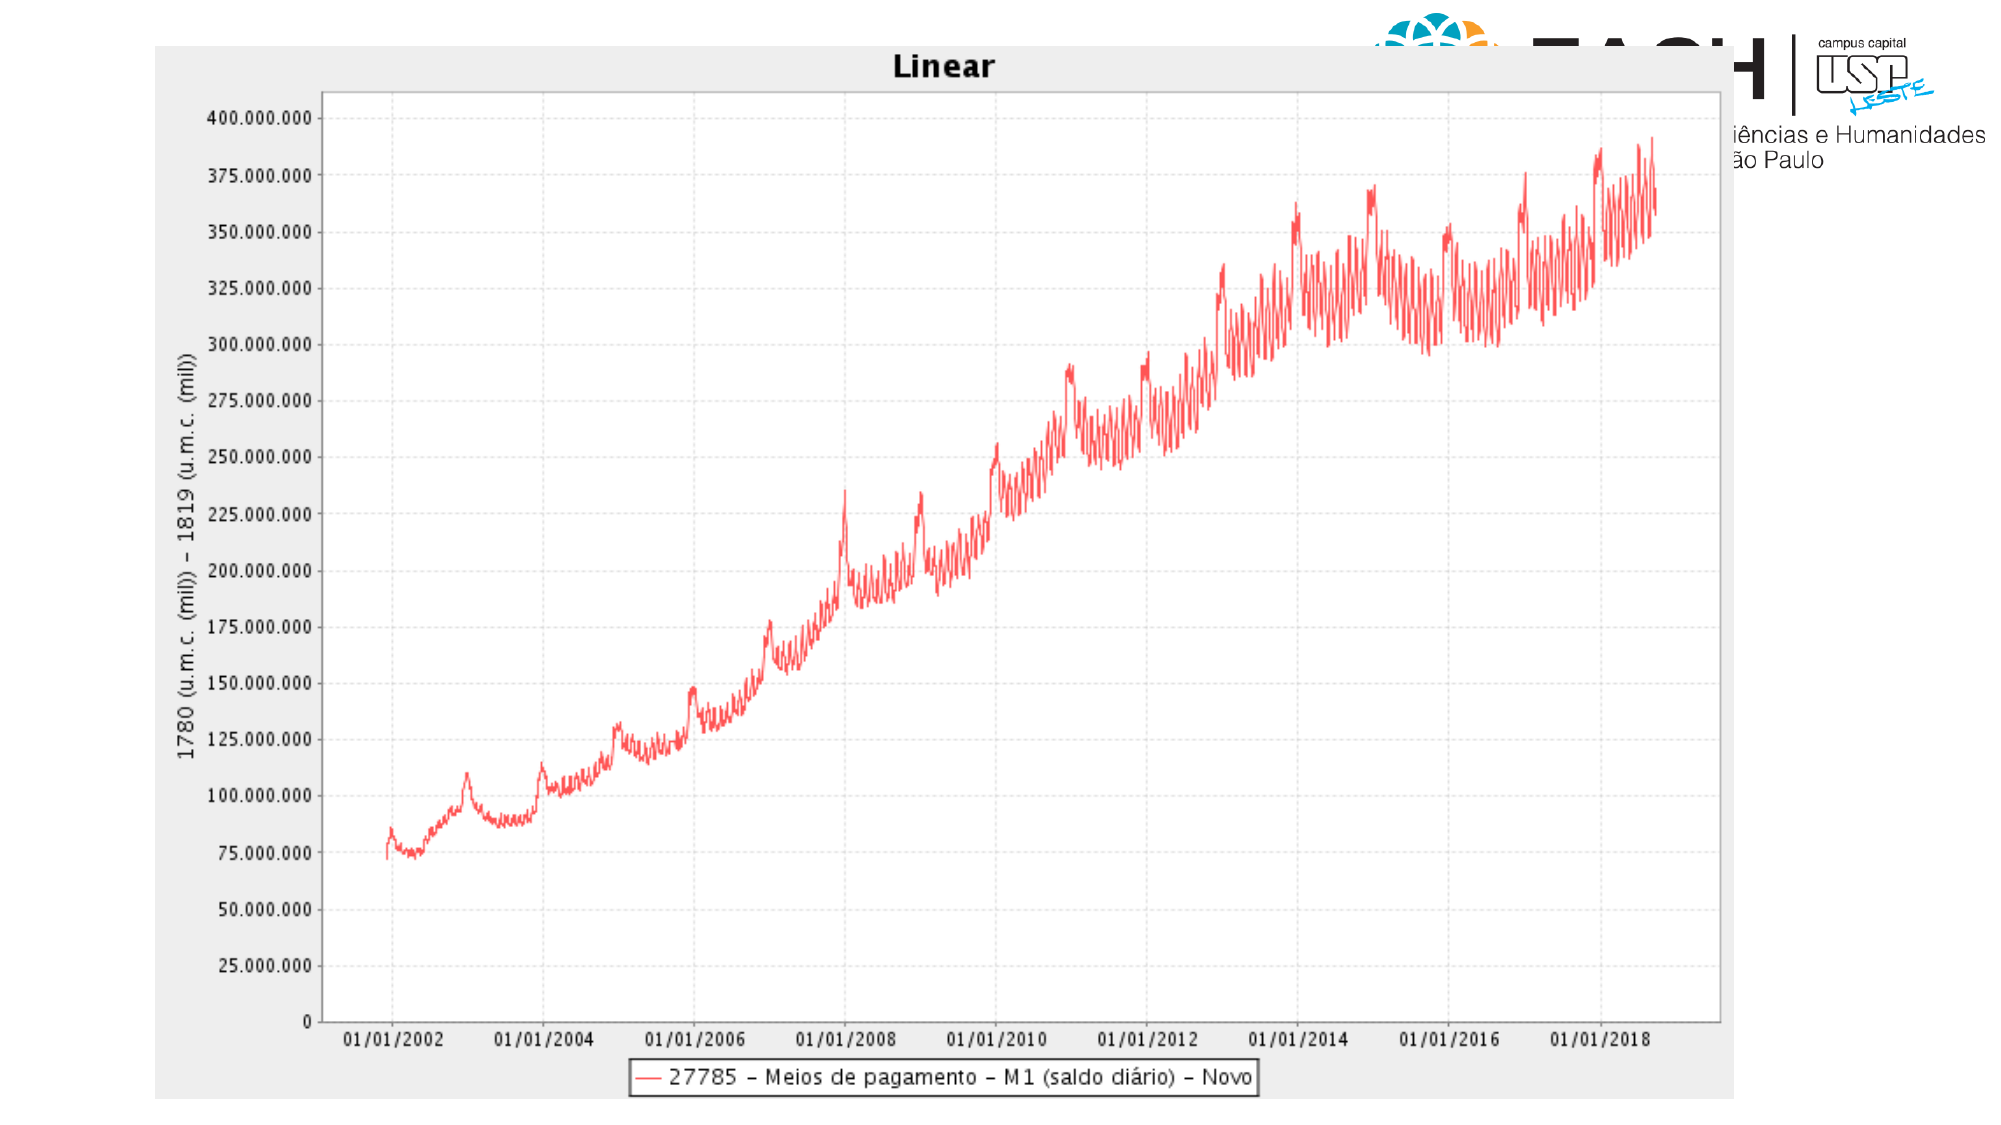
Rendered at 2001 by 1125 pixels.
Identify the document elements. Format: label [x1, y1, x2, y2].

picture [155, 12, 1986, 1099]
